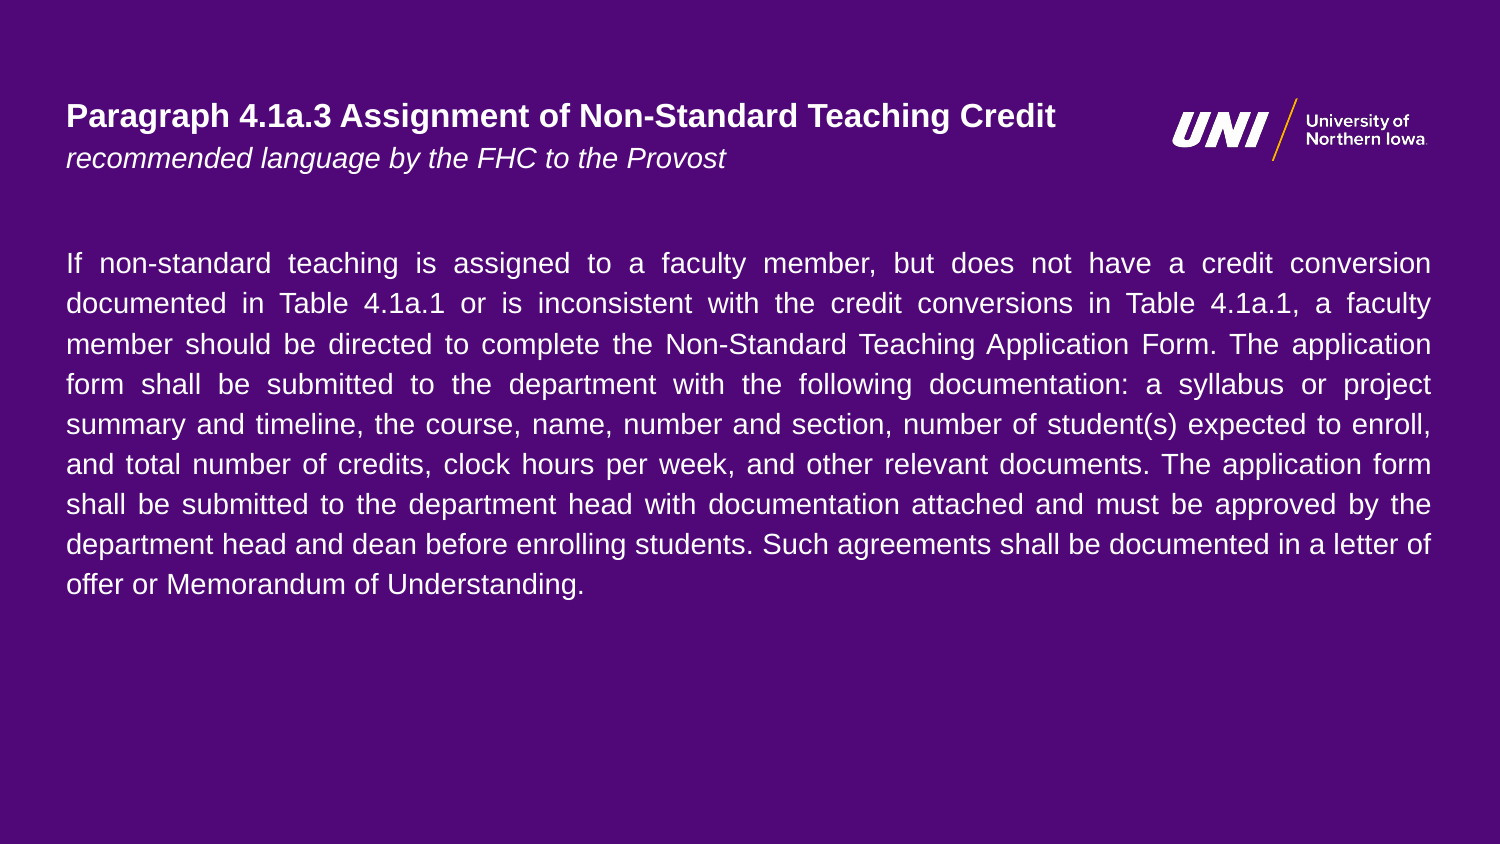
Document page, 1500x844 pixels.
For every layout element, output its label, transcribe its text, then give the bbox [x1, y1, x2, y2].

title Paragraph 4.1a.3 Assignment of Non-Standard Teaching Credit recommended language by the FHC to the Provost [51, 72, 1449, 209]
list If non-standard teaching is assigned to a faculty member, but does not have a credit conversion documented in Table 4.1a.1 or is inconsistent with the credit conversions in Table 4.1a.1, a faculty member should be directed to complete the Non-Standard Teaching Application Form. The application form shall be submitted to the department with the following documentation: a syllabus or project summary and timeline, the course, name, number and section, number of student(s) expected to enroll, and total number of credits, clock hours per week, and other relevant documents. The application form shall be submitted to the department head with documentation attached and must be approved by the department head and dean before enrolling students. Such agreements shall be documented in a letter of offer or Memorandum of Understanding. [51, 224, 1449, 700]
